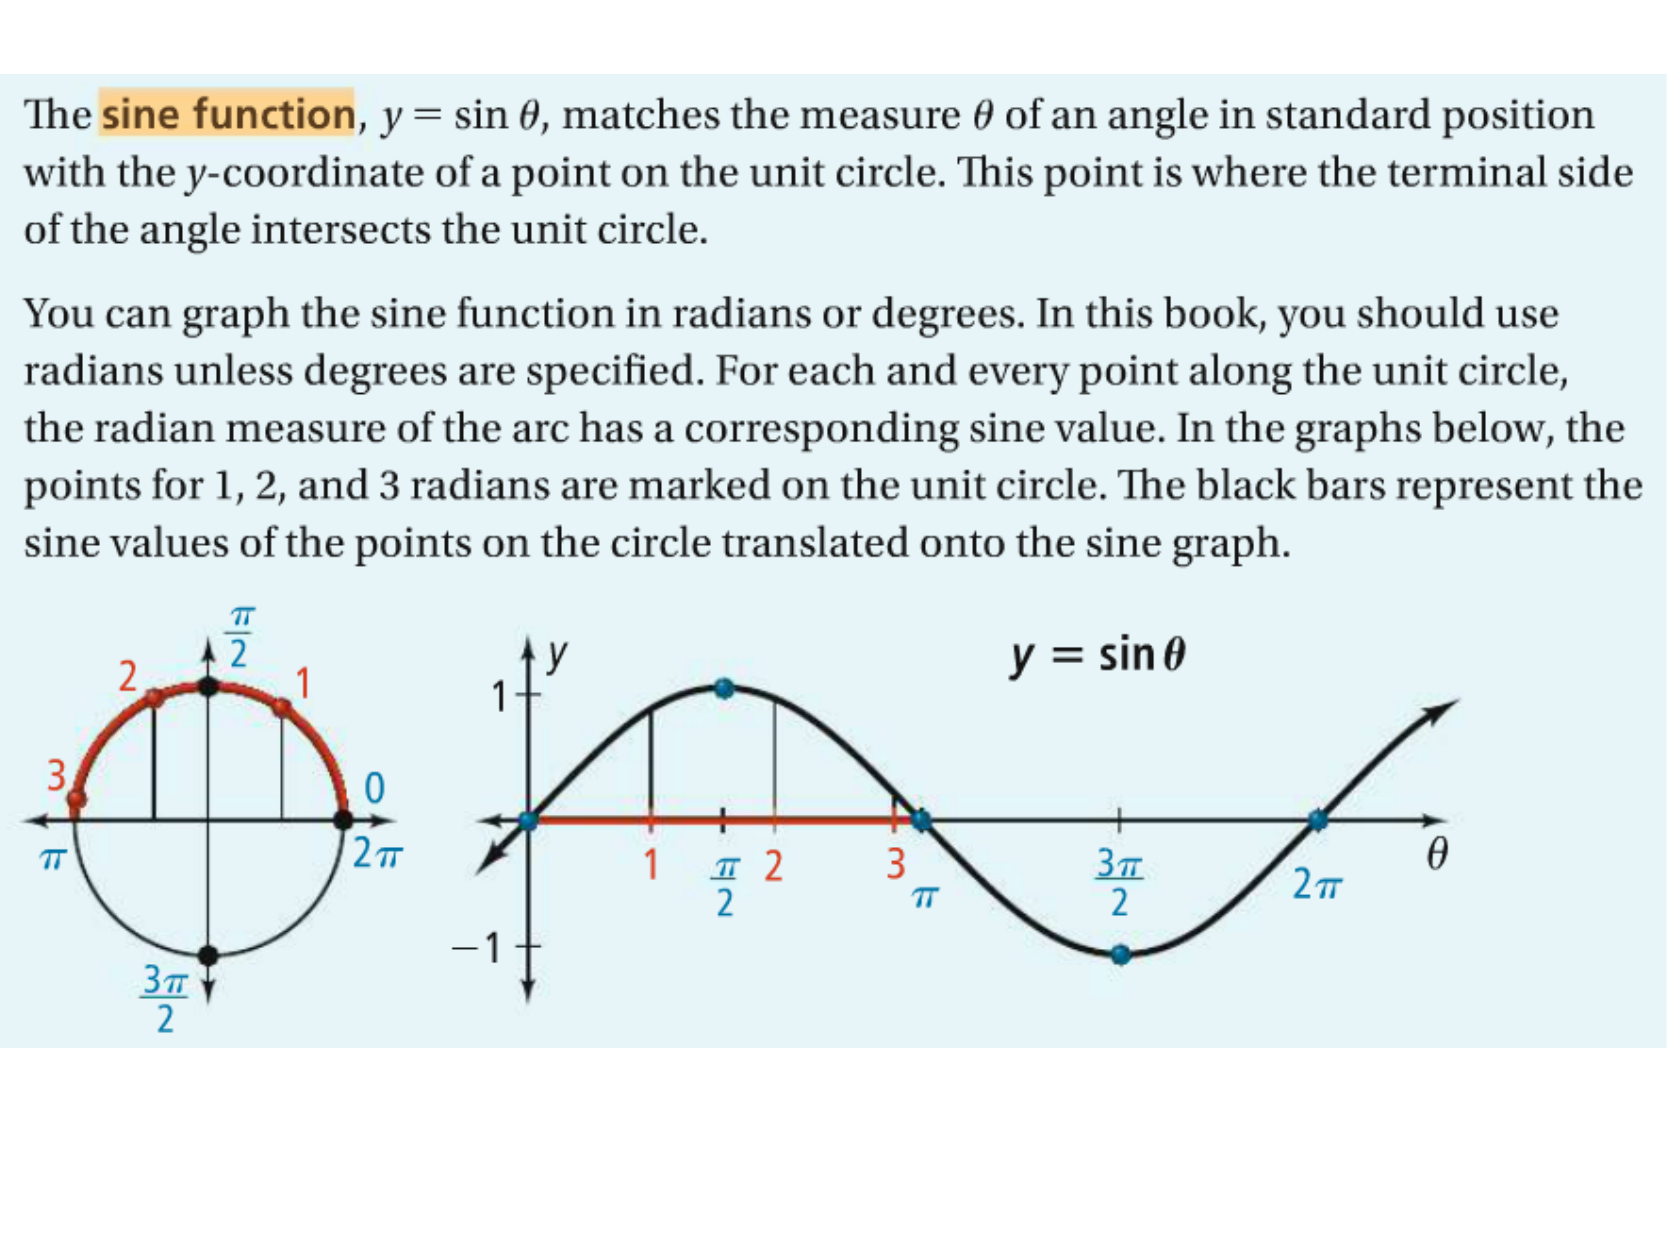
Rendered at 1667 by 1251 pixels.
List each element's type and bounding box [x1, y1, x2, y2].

picture [0, 74, 1667, 1048]
